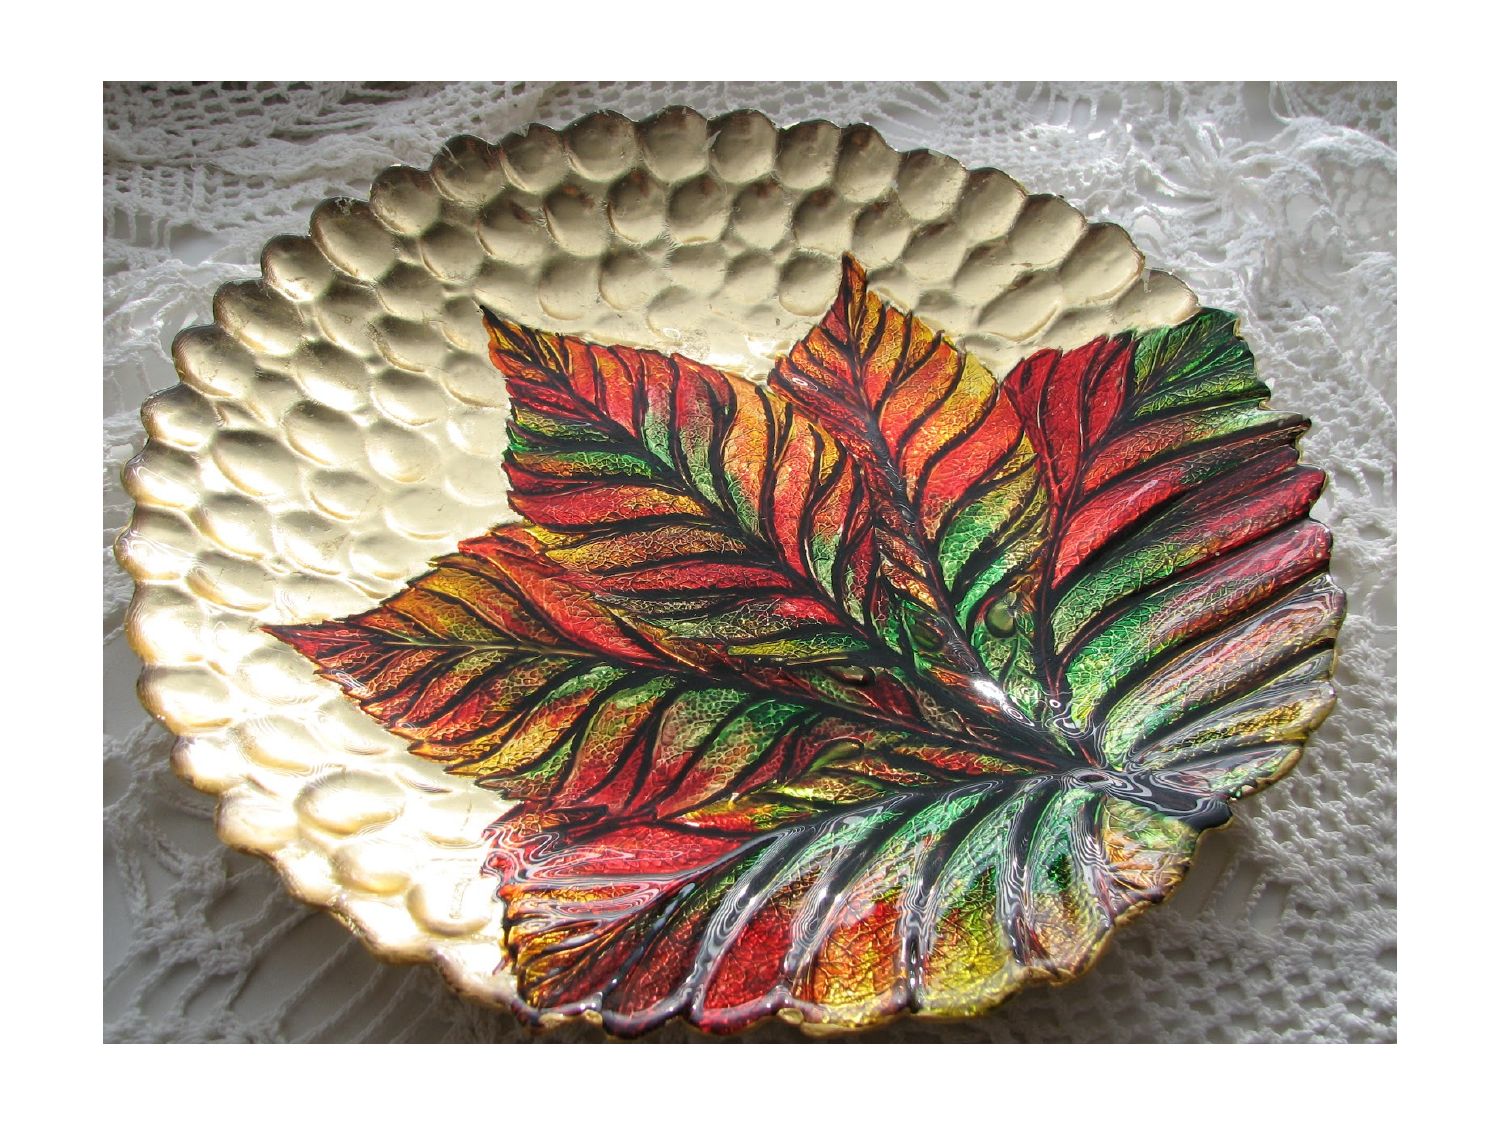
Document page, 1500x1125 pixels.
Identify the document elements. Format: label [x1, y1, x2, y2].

picture [103, 81, 1397, 1044]
